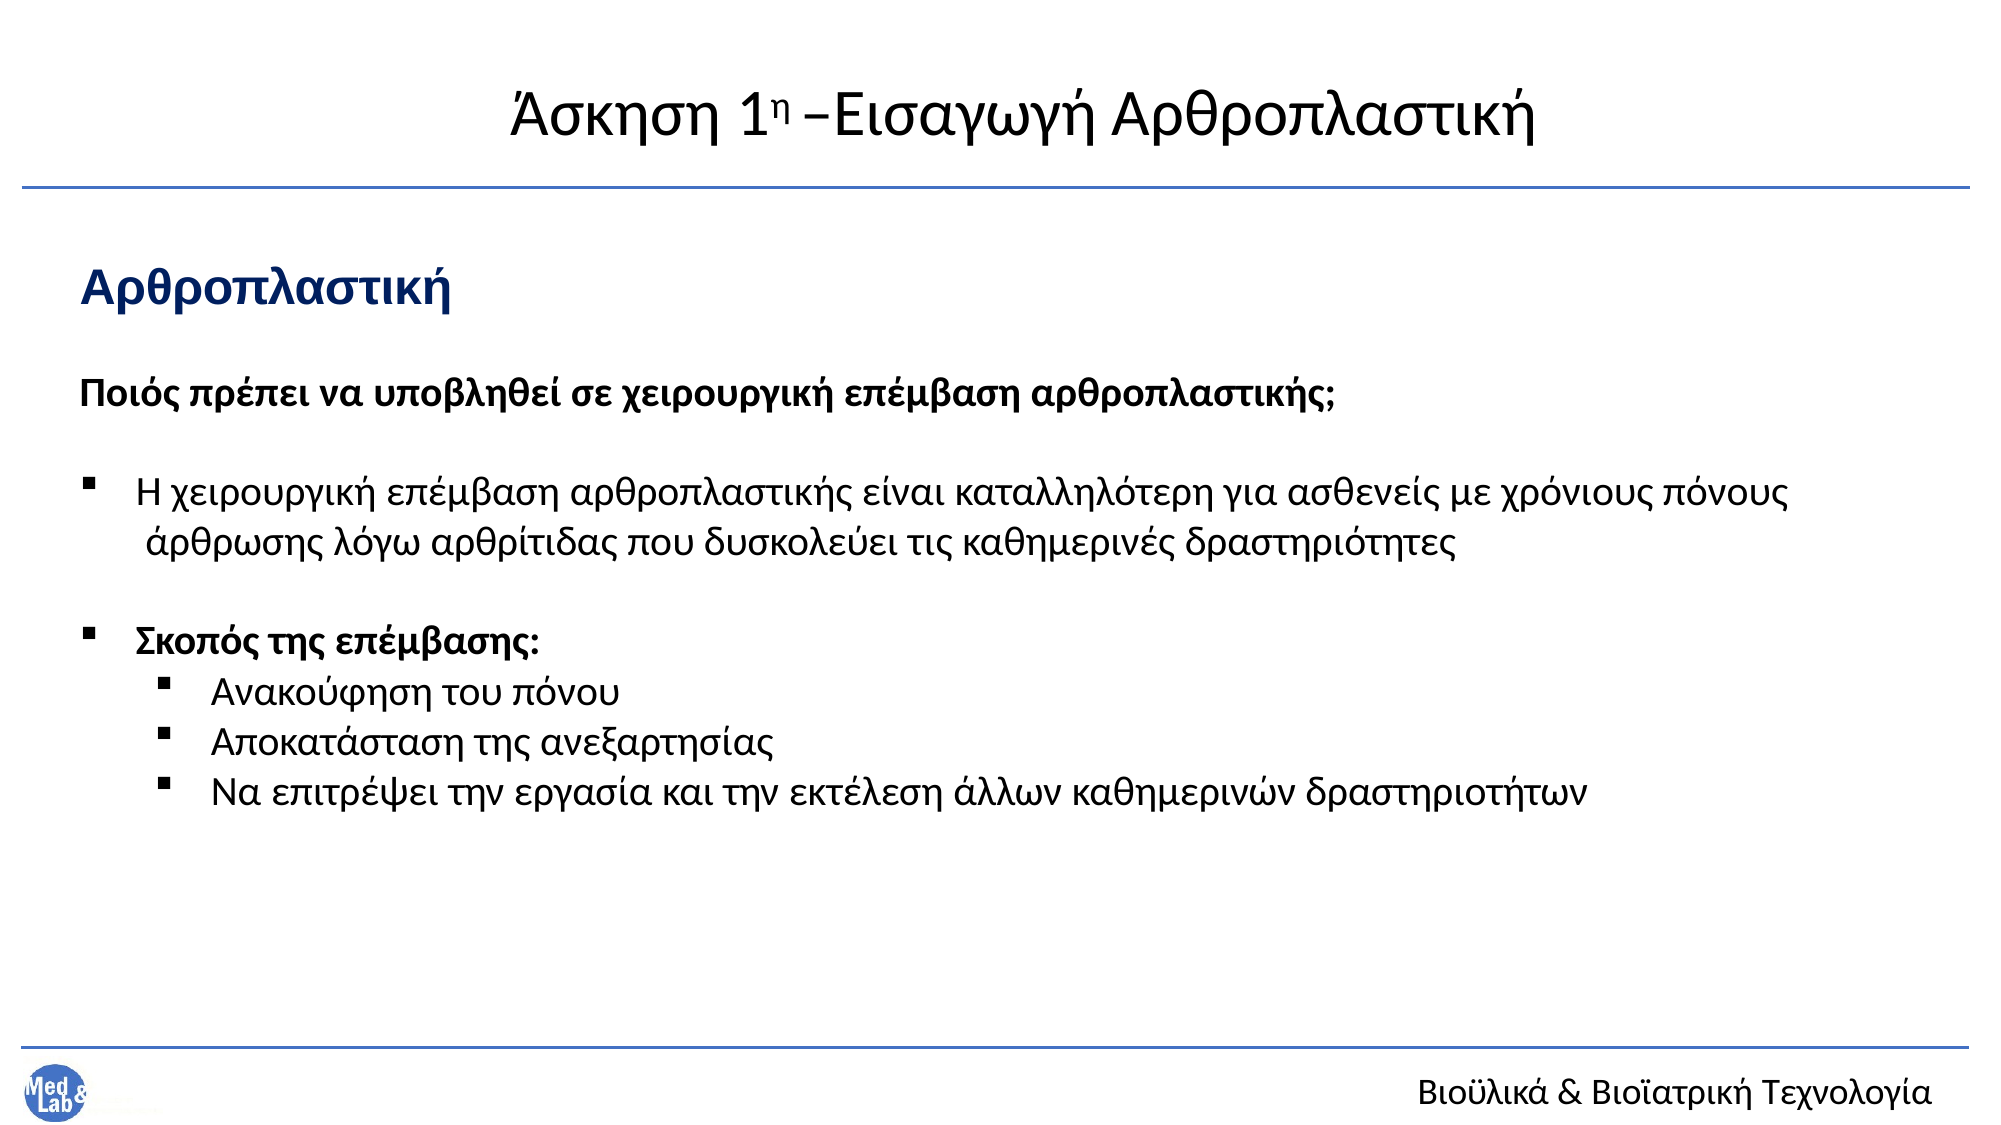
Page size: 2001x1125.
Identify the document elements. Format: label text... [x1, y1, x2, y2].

text_box Αρθροπλαστική Ποιός πρέπει να υποβληθεί σε χειρουργική επέμβαση αρθροπλαστικής; Η χειρουργική επέμβαση αρθροπλαστικής είναι καταλληλότερη για ασθενείς με χρόνιους πόνους άρθρωσης λόγω αρθρίτιδας που δυσκολεύει τις καθημερινές δραστηριότητες Σκοπός της επέμβασης: Ανακούφηση του πόνου Αποκατάσταση της ανεξαρτησίας Να επιτρέψει την εργασία και την εκτέλεση άλλων καθημερινών δραστηριοτήτων [77, 252, 1793, 814]
title Άσκηση 1η –Εισαγωγή Αρθροπλαστική [504, 66, 1554, 252]
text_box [20, 1046, 1970, 1122]
